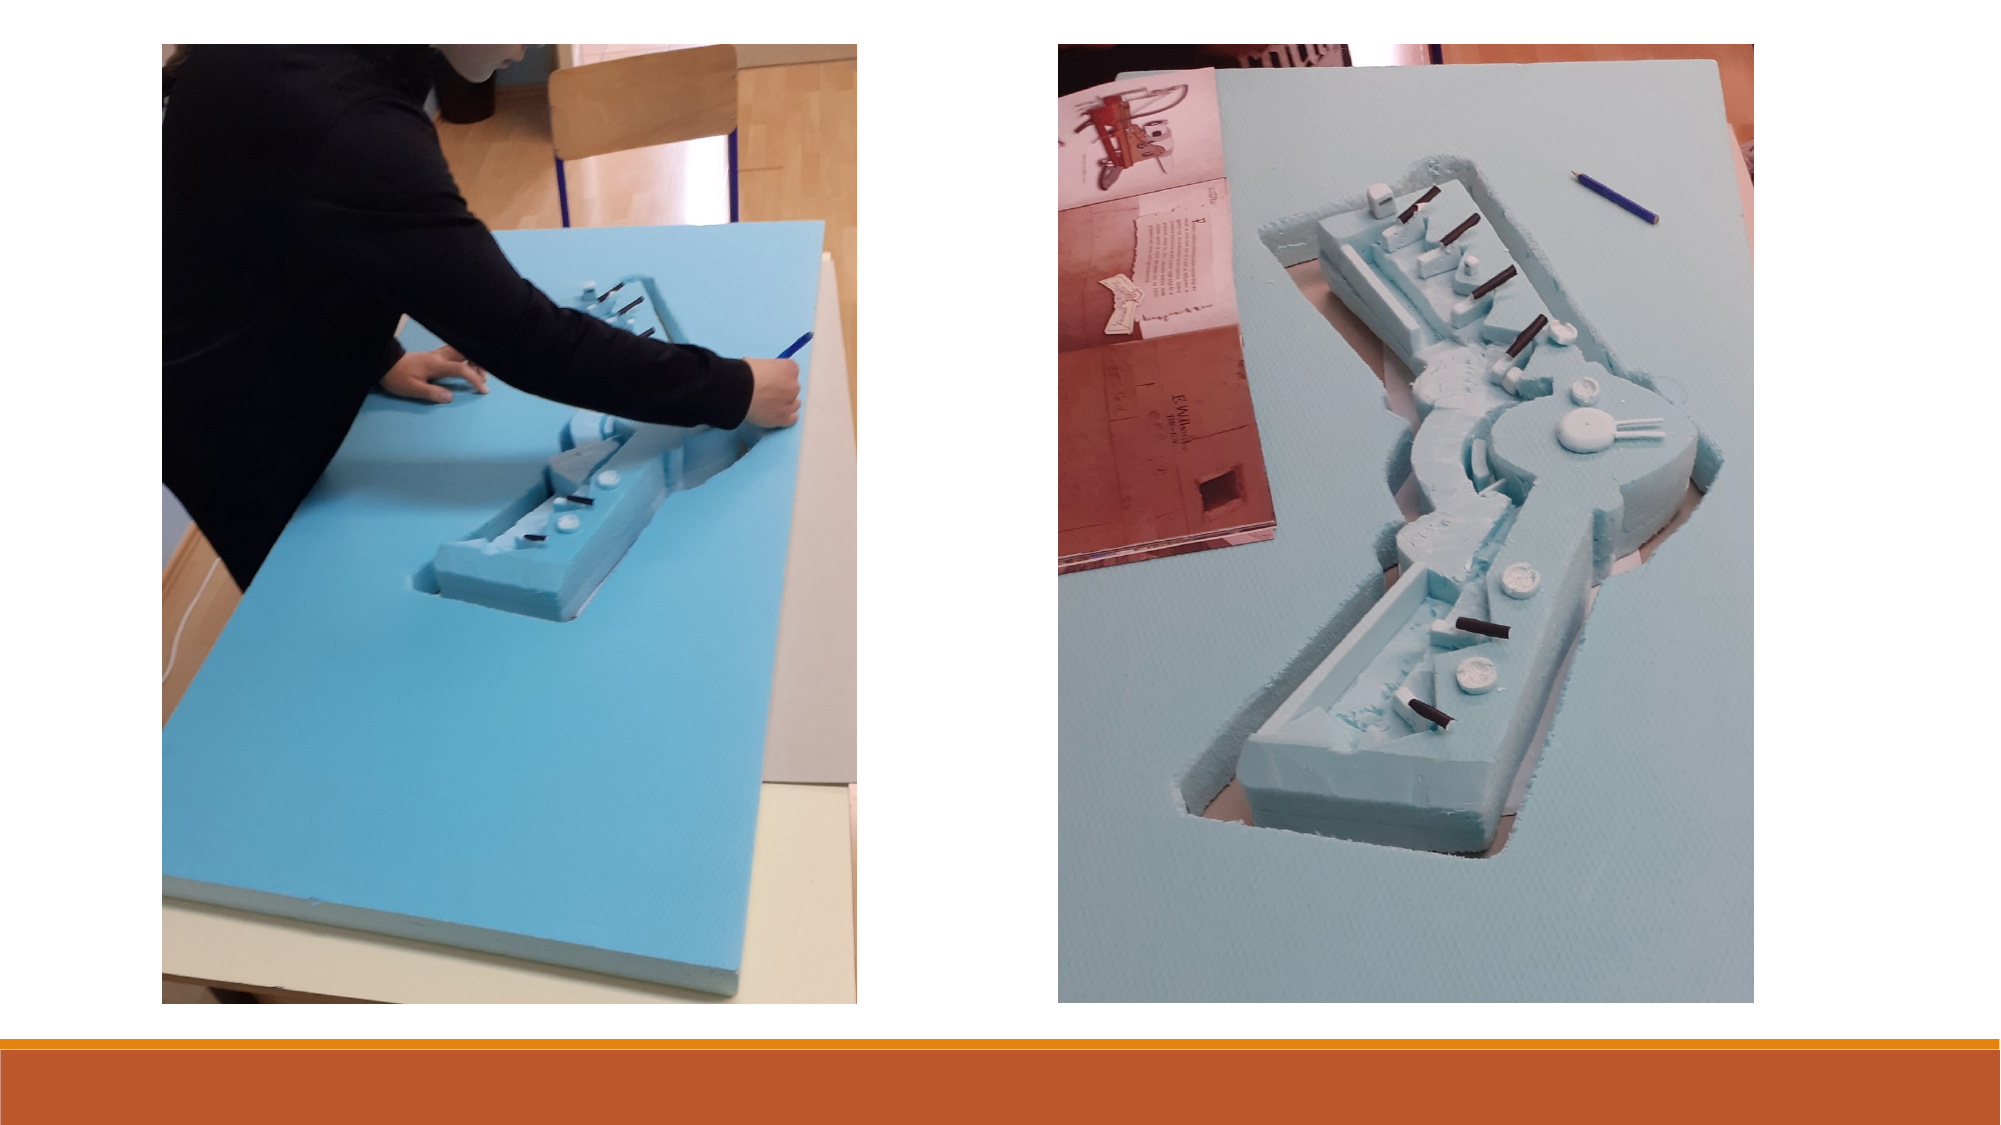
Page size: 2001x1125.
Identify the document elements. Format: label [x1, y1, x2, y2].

picture [161, 44, 857, 1004]
picture [1058, 44, 1754, 1004]
